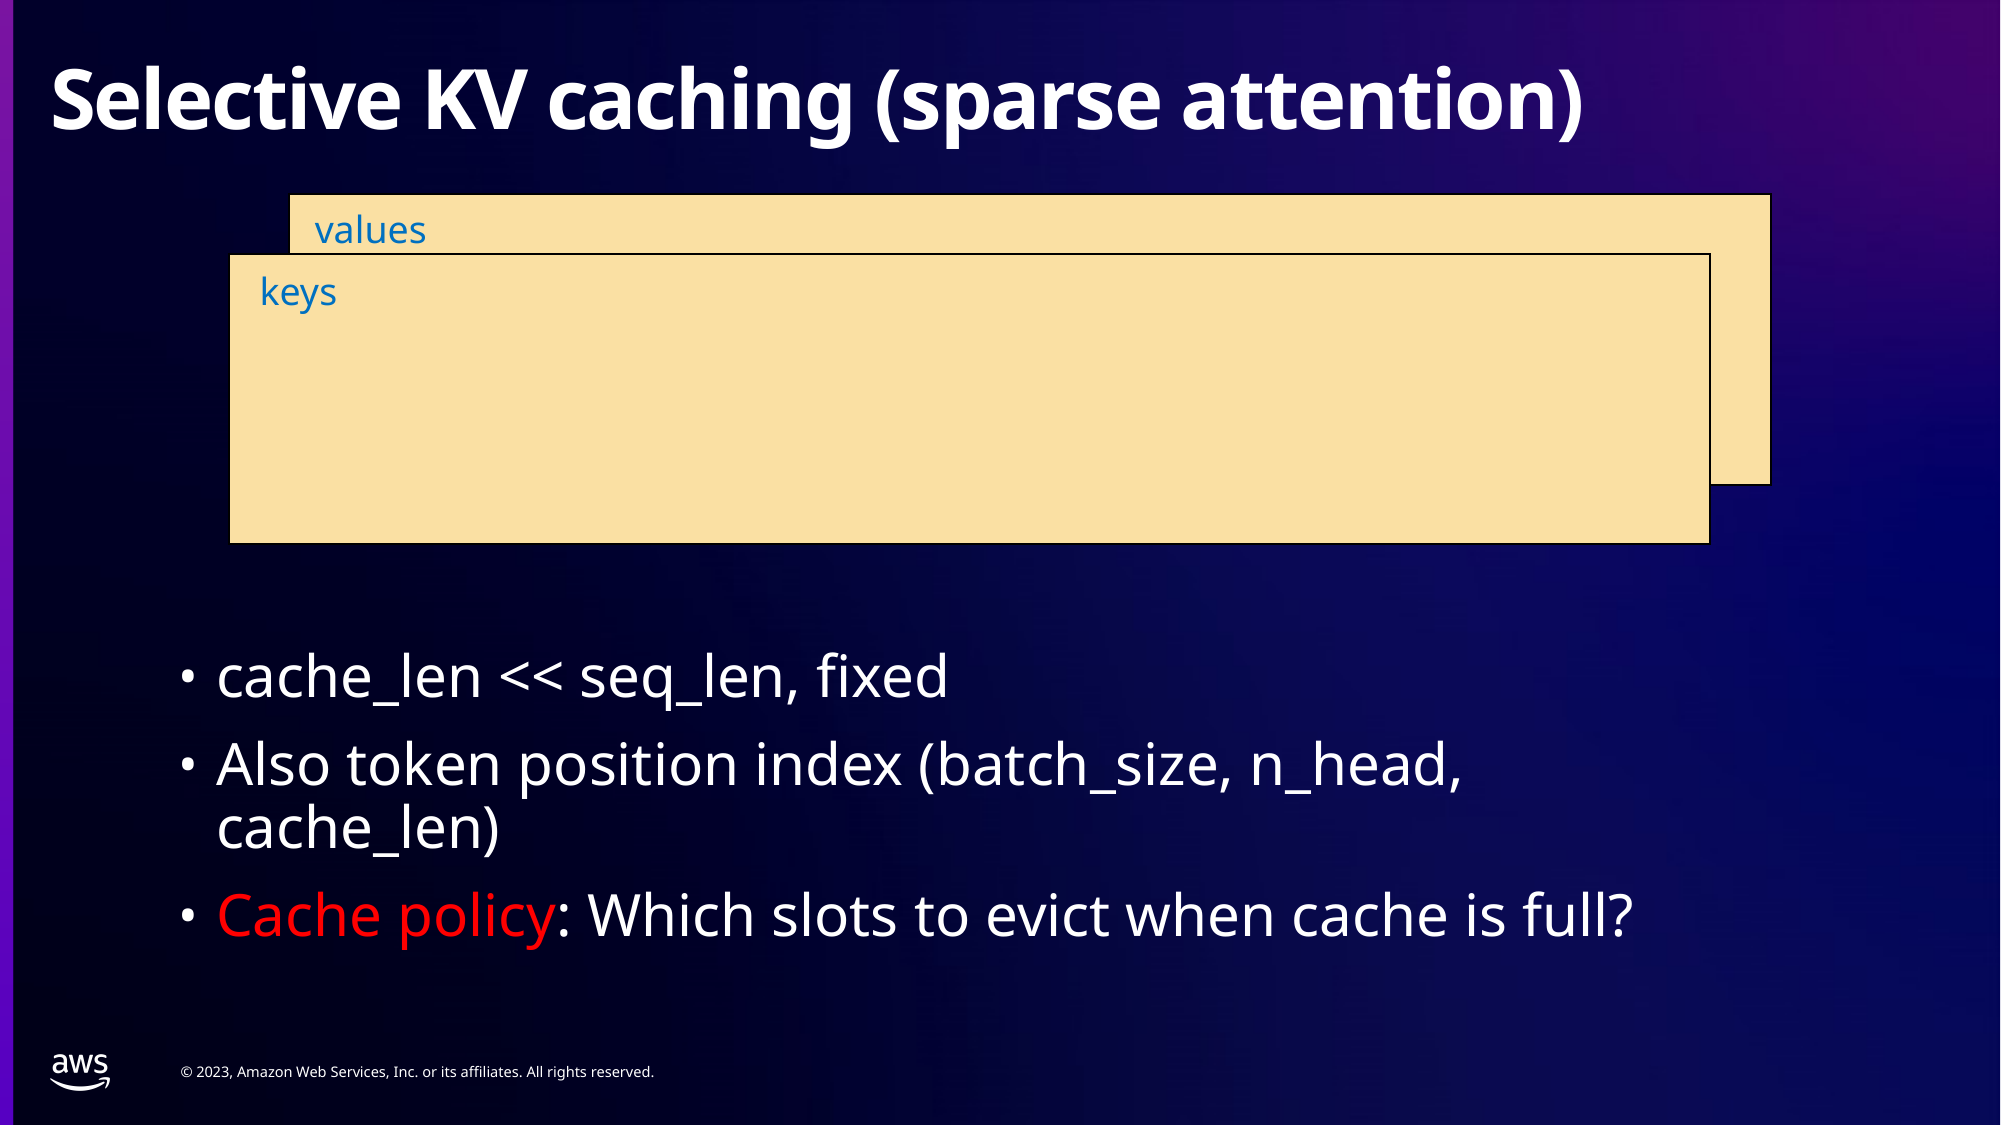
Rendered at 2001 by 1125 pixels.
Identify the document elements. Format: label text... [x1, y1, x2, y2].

text_box cache_len << seq_len, fixed Also token position index (batch_size, n_head, cache_len) Cache policy: Which slots to evict when cache is full? [163, 640, 1772, 1034]
text_box values [314, 198, 427, 304]
picture [13, 0, 2001, 1125]
text_box keys [259, 260, 338, 321]
text_box [137, 249, 1746, 875]
text_box [288, 193, 1772, 486]
title Selective KV caching (sparse attention) [50, 50, 1950, 155]
